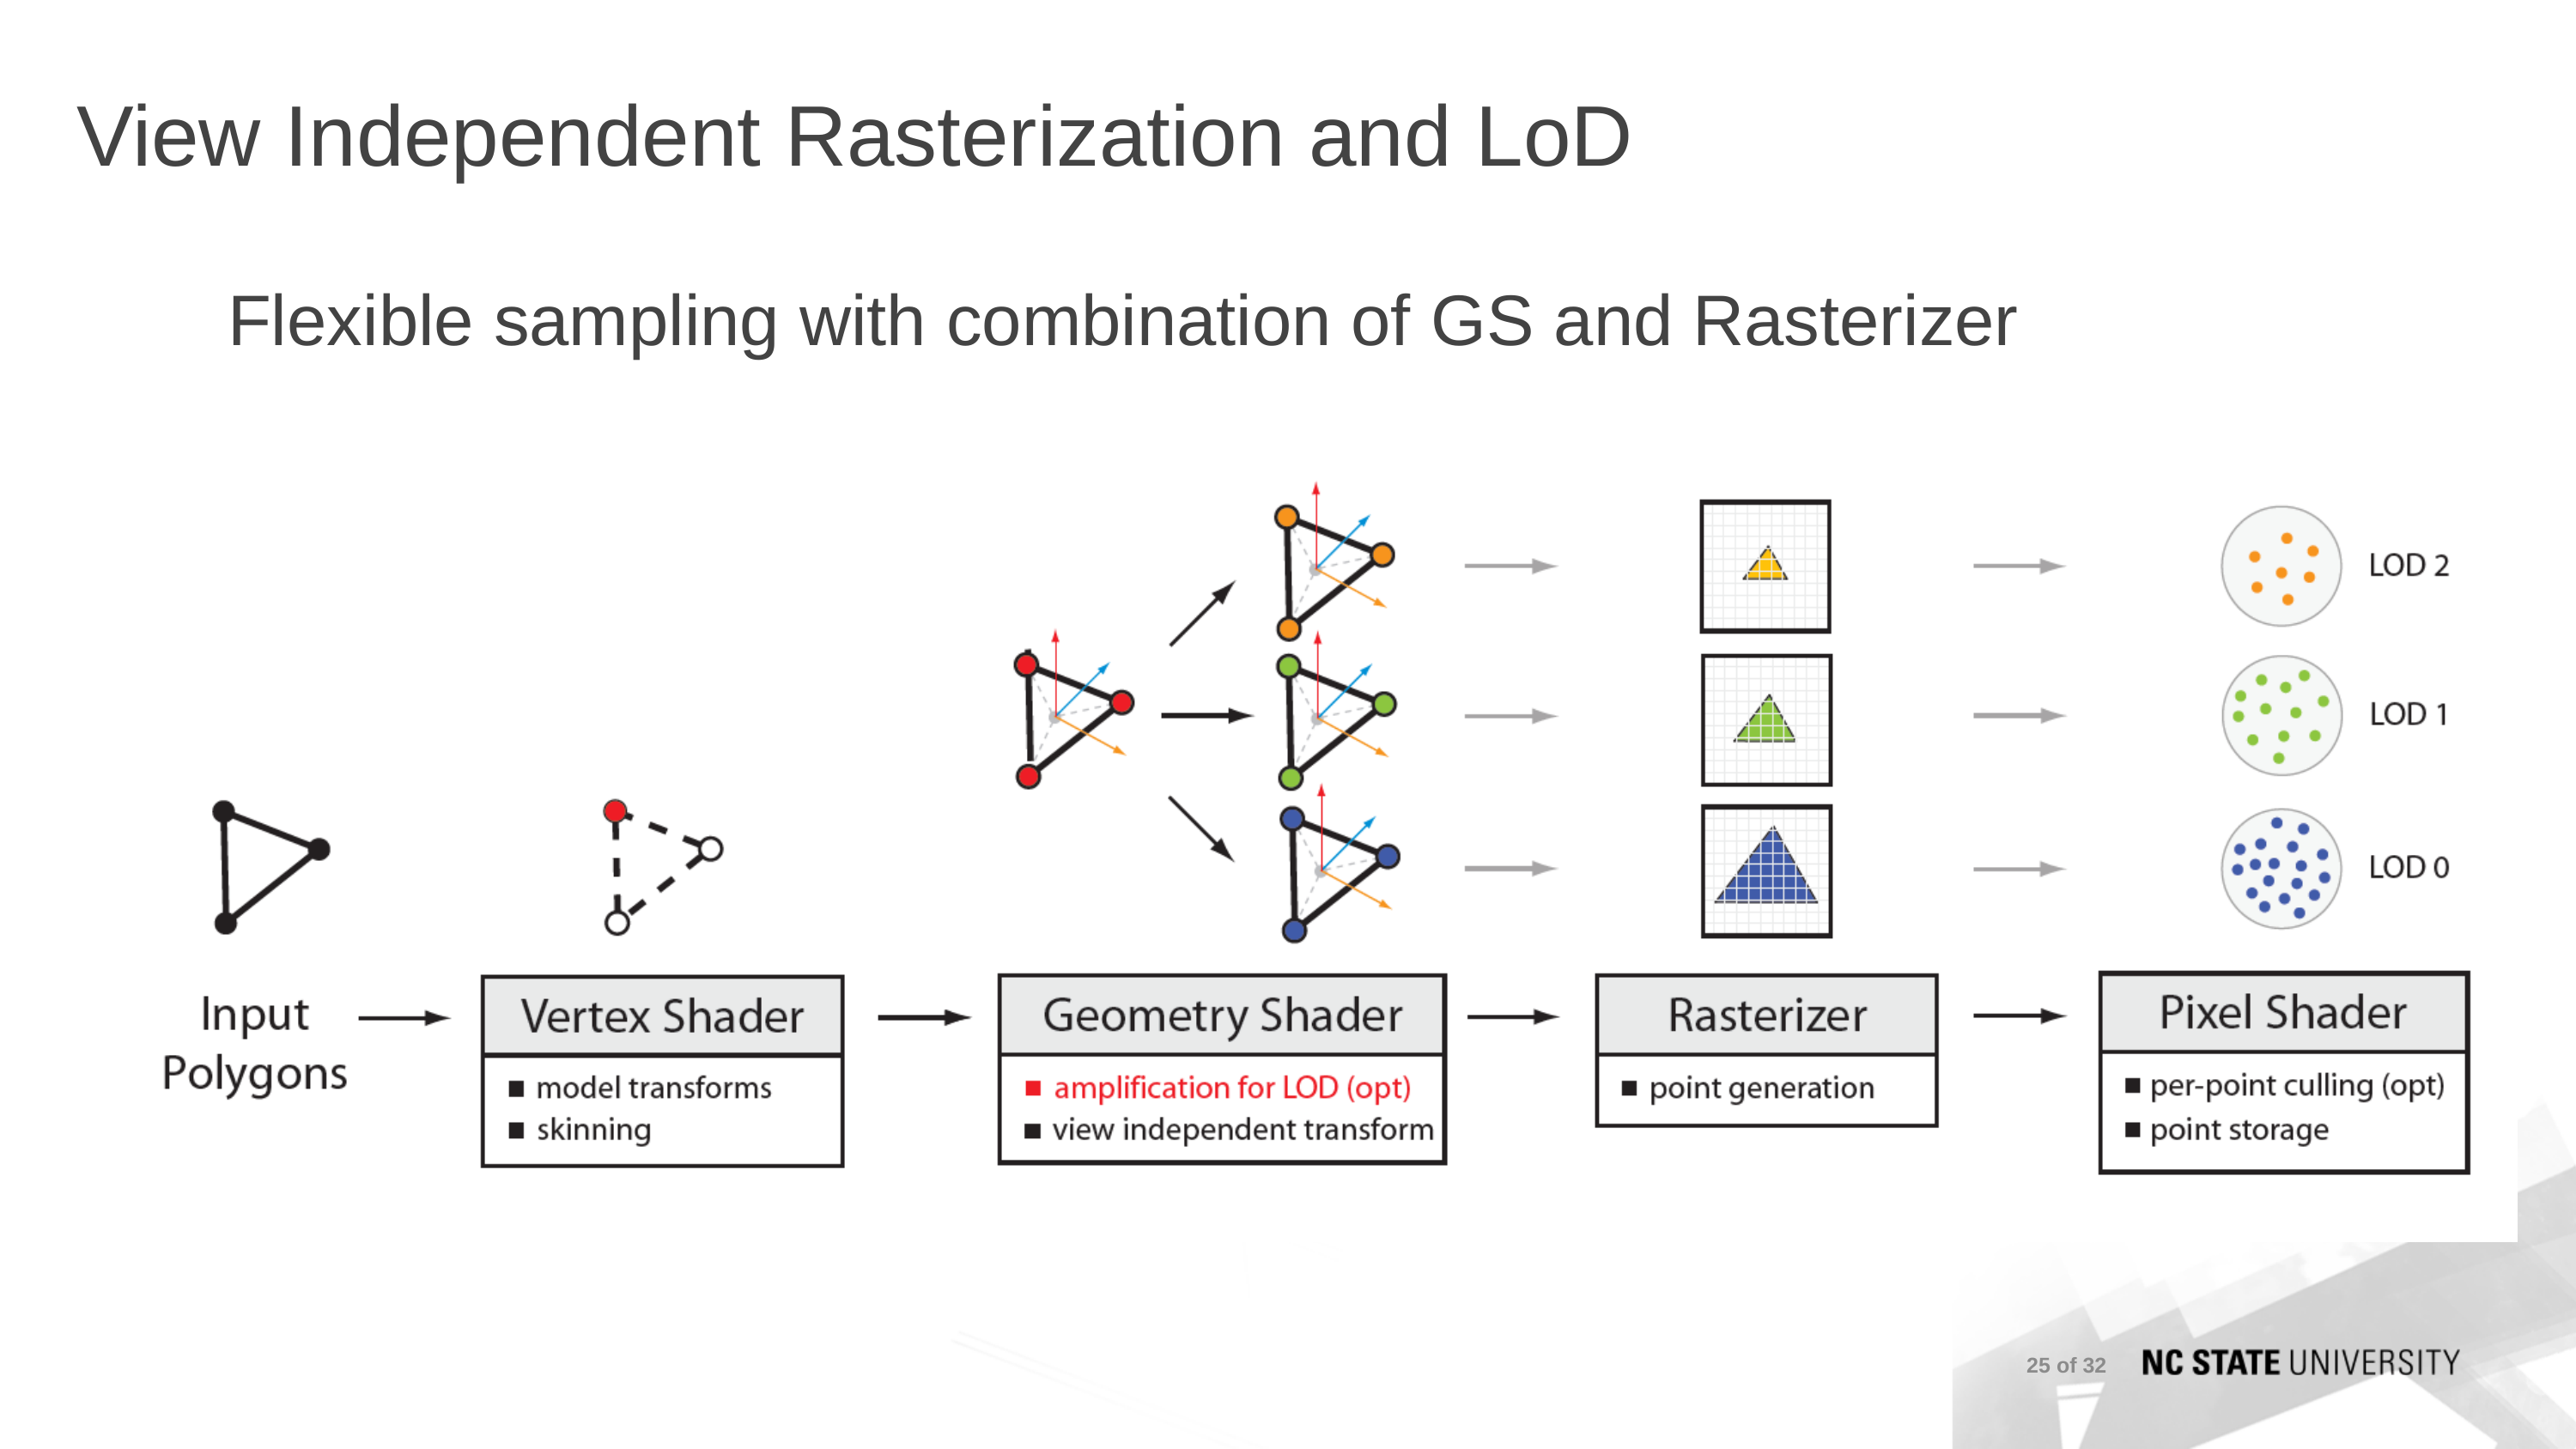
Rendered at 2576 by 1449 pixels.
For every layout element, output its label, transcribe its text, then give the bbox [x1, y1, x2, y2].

slide_number 25 of 32 [1985, 1336, 2136, 1394]
text_box Flexible sampling with combination of GS and Rasterizer [204, 263, 2576, 1282]
title View Independent Rasterization and LoD [53, 64, 2372, 199]
picture [0, 0, 2576, 1449]
